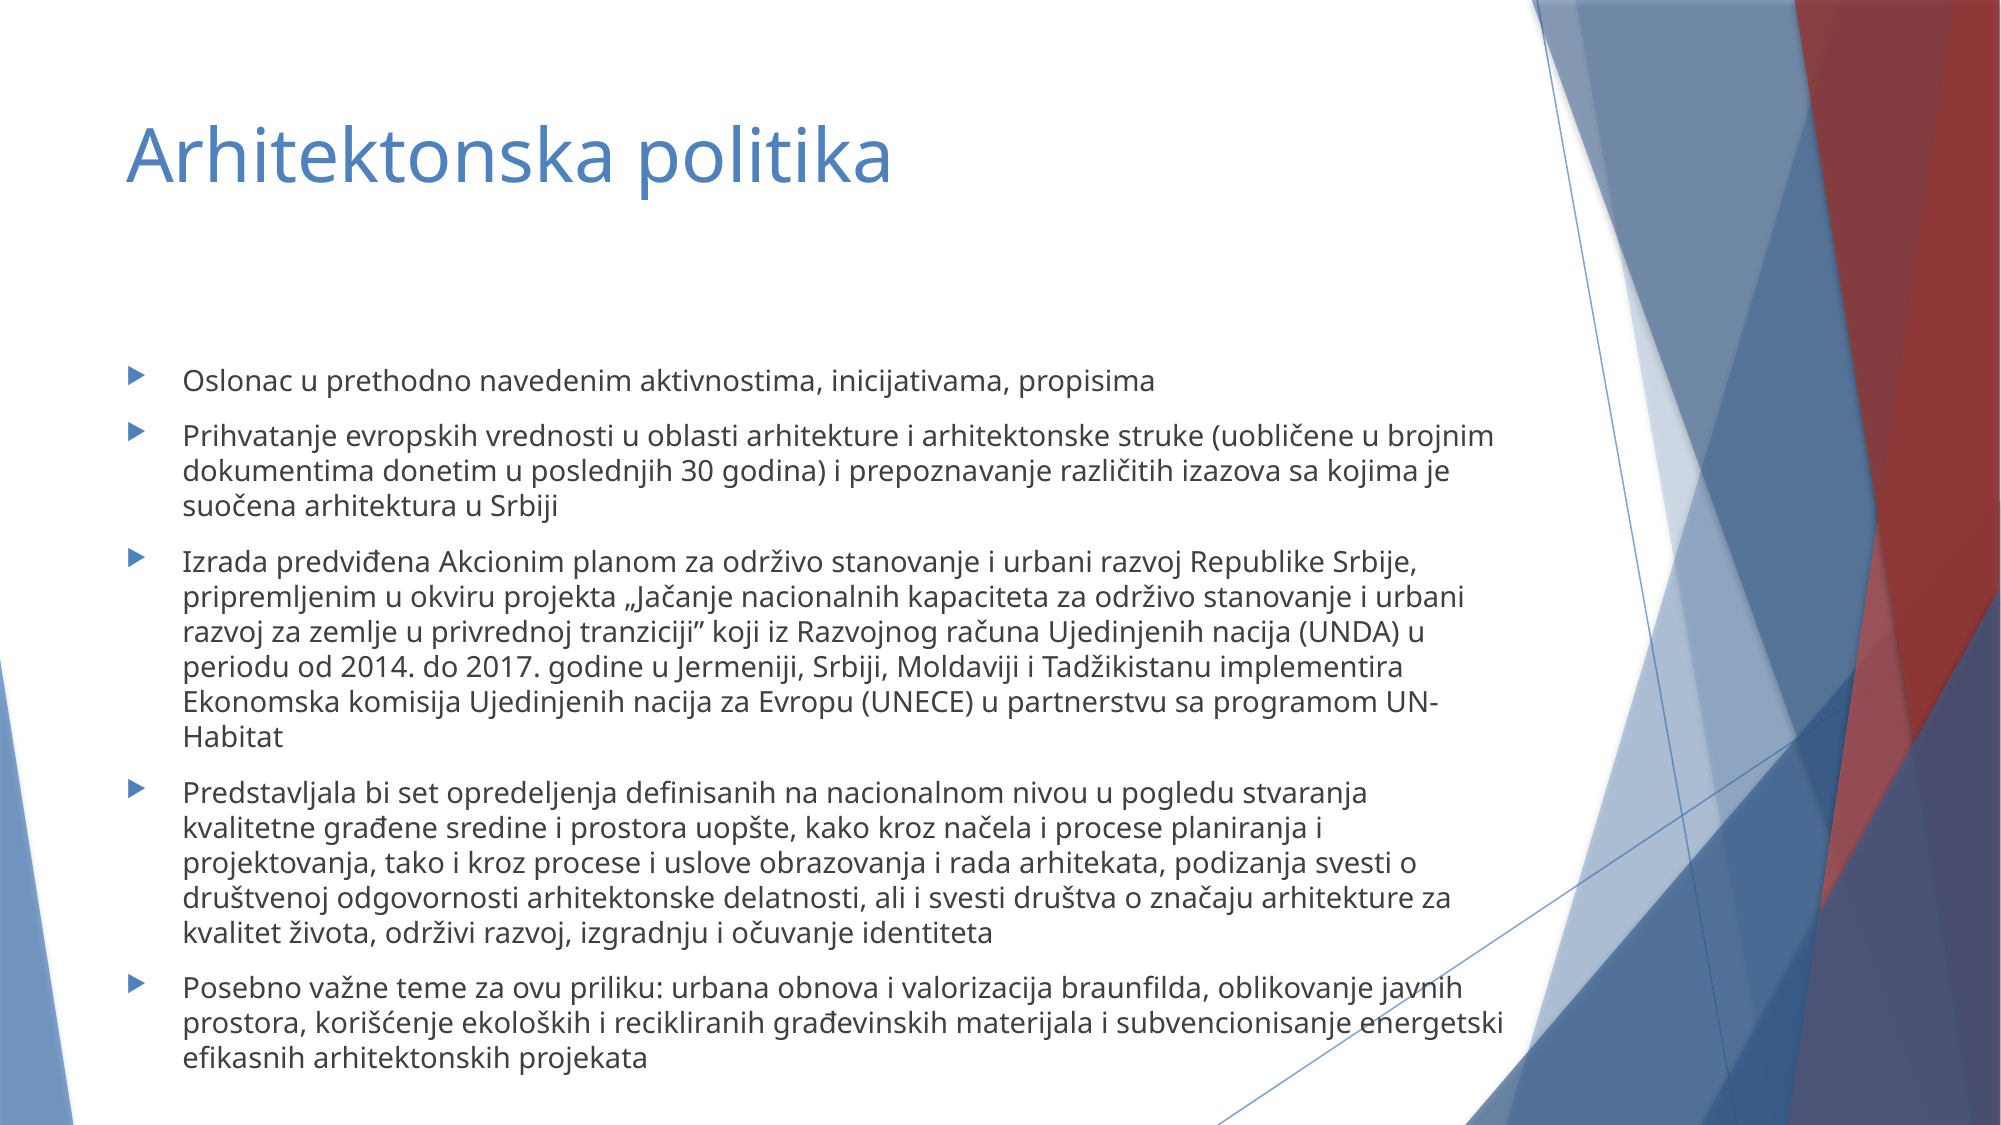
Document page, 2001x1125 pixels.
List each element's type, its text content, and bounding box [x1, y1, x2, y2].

list Oslonac u prethodno navedenim aktivnostima, inicijativama, propisima Prihvatanje evropskih vrednosti u oblasti arhitekture i arhitektonske struke (uobličene u brojnim dokumentima donetim u poslednjih 30 godina) i prepoznavanje različitih izazova sa kojima je suočena arhitektura u Srbiji Izrada predviđena Akcionim planom za održivo stanovanje i urbani razvoj Republike Srbije, pripremljenim u okviru projekta „Jačanje nacionalnih kapaciteta za održivo stanovanje i urbani razvoj za zemlje u privrednoj tranziciji” koji iz Razvojnog računa Ujedinjenih nacija (UNDA) u periodu od 2014. do 2017. godine u Jermeniji, Srbiji, Moldaviji i Tadžikistanu implementira Ekonomska komisija Ujedinjenih nacija za Evropu (UNECE) u partnerstvu sa programom UN-Habitat Predstavljala bi set opredeljenja definisanih na nacionalnom nivou u pogledu stvaranja kvalitetne građene sredine i prostora uopšte, kako kroz načela i procese planiranja i projektovanja, tako i kroz procese i uslove obrazovanja i rada arhitekata, podizanja svesti o društvenoj odgovornosti arhitektonske delatnosti, ali i svesti društva o značaju arhitekture za kvalitet života, održivi razvoj, izgradnju i očuvanje identiteta Posebno važne teme za ovu priliku: urbana obnova i valorizacija braunfilda, oblikovanje javnih prostora, korišćenje ekoloških i recikliranih građevinskih materijala i subvencionisanje energetski efikasnih arhitektonskih projekata [111, 354, 1522, 992]
title Arhitektonska politika [111, 99, 1522, 317]
